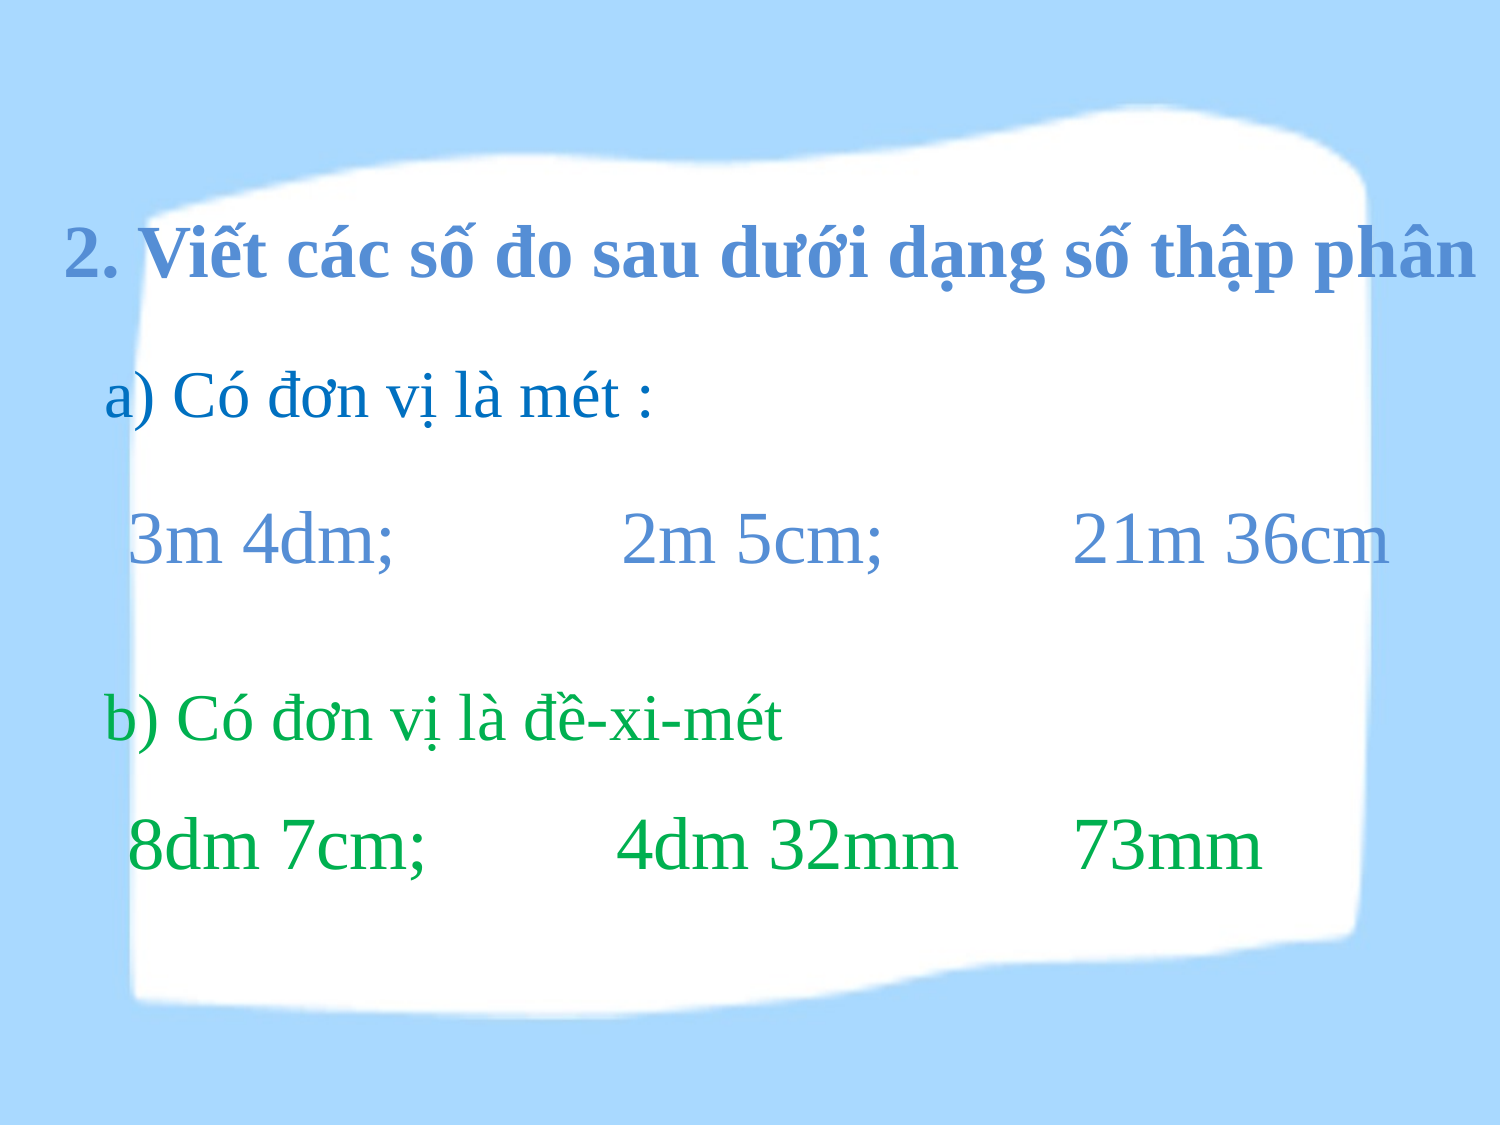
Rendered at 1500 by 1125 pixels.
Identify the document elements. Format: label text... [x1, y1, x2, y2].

text_box 3m 4dm; 2m 5cm; 21m 36cm [113, 481, 1407, 587]
text_box a) Có đơn vị là mét : [89, 343, 672, 439]
text_box b) Có đơn vị là đề-xi-mét [89, 666, 800, 762]
picture [0, 0, 1500, 1125]
text_box 2. Viết các số đo sau dưới dạng số thập phân [48, 194, 1494, 300]
text_box 8dm 7cm; 4dm 32mm 73mm [112, 787, 1280, 893]
